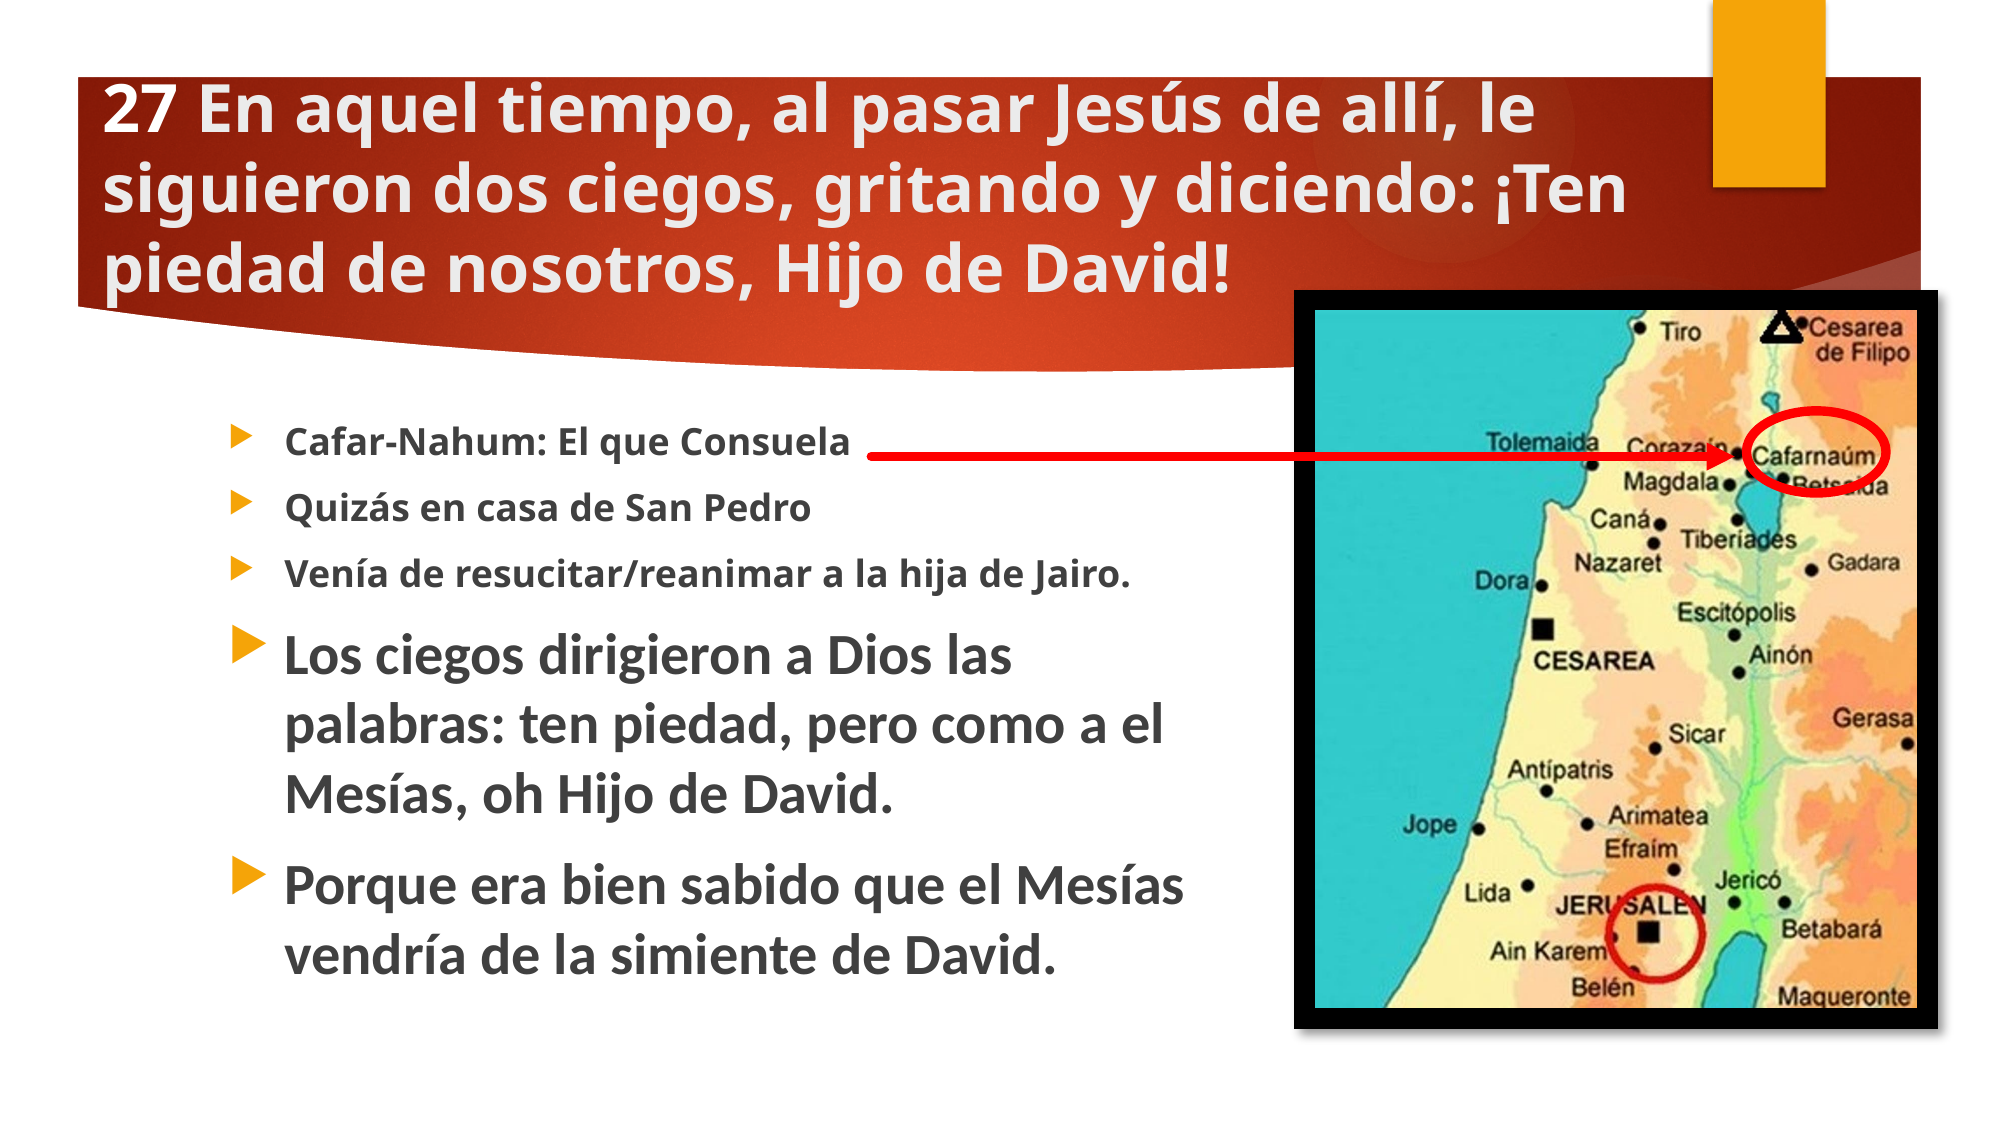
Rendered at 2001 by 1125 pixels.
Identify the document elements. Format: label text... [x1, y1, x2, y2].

title 27 En aquel tiempo, al pasar Jesús de allí, le siguieron dos ciegos, gritando y diciendo: ¡Ten piedad de nosotros, Hijo de David! [87, 116, 1699, 255]
list Cafar-Nahum: El que Consuela Quizás en casa de San Pedro Venía de resucitar/reanimar a la hija de Jairo. Los ciegos dirigieron a Dios las palabras: ten piedad, pero como a el Mesías, oh Hijo de David. Porque era bien sabido que el Mesías vendría de la simiente de David. [213, 410, 1208, 1068]
picture [1314, 310, 1918, 1009]
